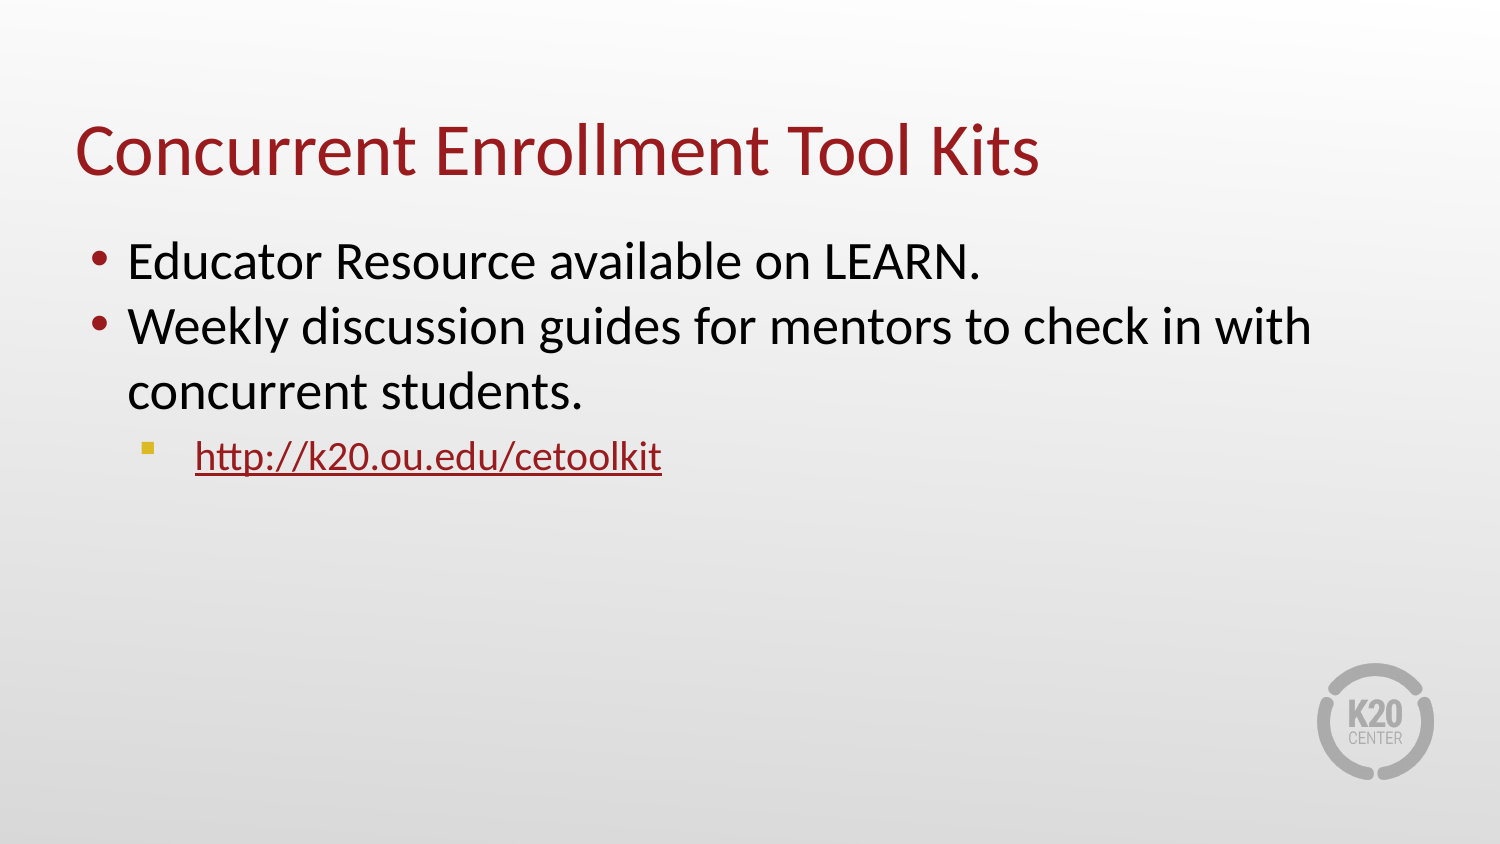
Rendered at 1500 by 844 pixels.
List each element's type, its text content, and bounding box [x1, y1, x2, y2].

picture [1300, 646, 1451, 797]
list Educator Resource available on LEARN. Weekly discussion guides for mentors to check in with concurrent students. http://k20.ou.edu/cetoolkit [75, 217, 1425, 781]
title Concurrent Enrollment Tool Kits [75, 50, 1425, 191]
